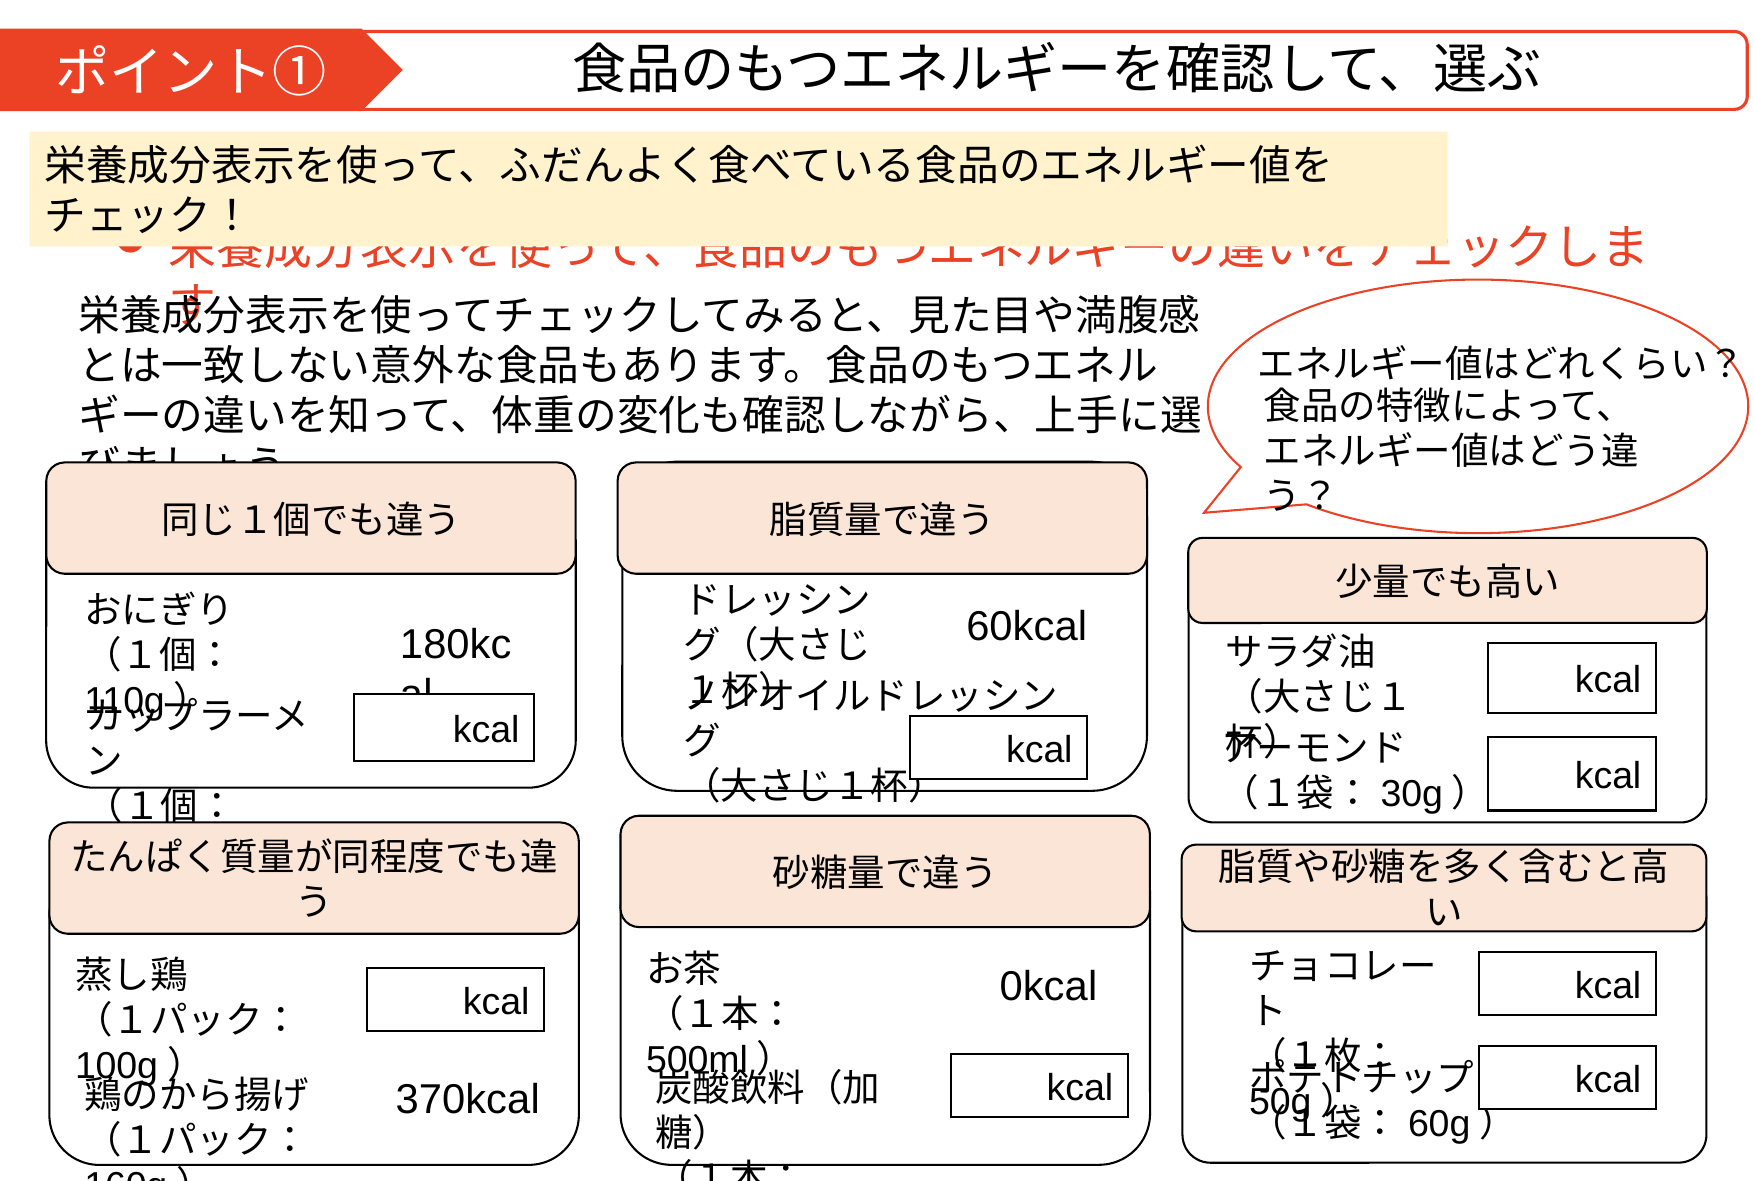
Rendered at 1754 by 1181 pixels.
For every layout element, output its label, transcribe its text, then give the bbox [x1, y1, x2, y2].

text_box [619, 909, 1152, 1166]
text_box 脂質量で違う [616, 461, 1149, 575]
text_box [45, 561, 577, 789]
text_box kcal [1487, 642, 1657, 714]
text_box [48, 921, 580, 1166]
text_box サラダ油 （大さじ１杯） [1210, 620, 1484, 716]
text_box カップラーメン （１個：80g） [71, 784, 328, 821]
text_box [1187, 614, 1708, 824]
text_box エネルギー量が少ない？ [1255, 278, 1701, 333]
text_box エネルギー値はどれくらい？ [1242, 333, 1754, 393]
text_box 食品の特徴によって、 エネルギー値はどう違う？ [1248, 374, 1696, 525]
text_box エネルギー量が少ない？ [1201, 343, 1248, 515]
text_box [340, 30, 1749, 111]
text_box 砂糖量で違う [619, 814, 1152, 929]
text_box 炭酸飲料（加糖） （１本：500ml ） [640, 1156, 961, 1181]
text_box kcal [1487, 736, 1657, 812]
text_box [1181, 921, 1708, 1164]
text_box 脂質や砂糖を多く含むと高い [1180, 843, 1708, 933]
text_box 少量でも高い [1187, 536, 1708, 625]
text_box 鶏のから揚げ （１パック：160g） [69, 1157, 390, 1181]
text_box ポイント① [0, 27, 365, 113]
text_box 栄養成分表示を使って、食品のもつエネルギーの違いをチェックします [97, 208, 1698, 340]
text_box 食品のもつエネルギーを確認して、選ぶ [366, 26, 1748, 38]
text_box アーモンド （１袋：30g） [1206, 716, 1568, 822]
text_box たんぱく質量が同程度でも違う [48, 821, 580, 935]
text_box 栄養成分表示を使ってチェックしてみると、見た目や満腹感とは一致しない意外な食品もあります。食品のもつエネルギーの違いを知って、体重の変化も確認しながら、上手に選びましょう。 [63, 281, 1229, 497]
text_box エネルギー量が少ない？ [1696, 393, 1750, 483]
text_box [621, 557, 1149, 792]
text_box ノンオイルドレッシング （大さじ１杯） [668, 792, 1078, 814]
text_box エネルギー量が少ない？ [1377, 525, 1580, 535]
text_box 同じ１個でも違う [45, 461, 577, 575]
text_box 栄養成分表示を使って、ふだんよく食べている食品のエネルギー値をチェック！ [29, 131, 1448, 247]
